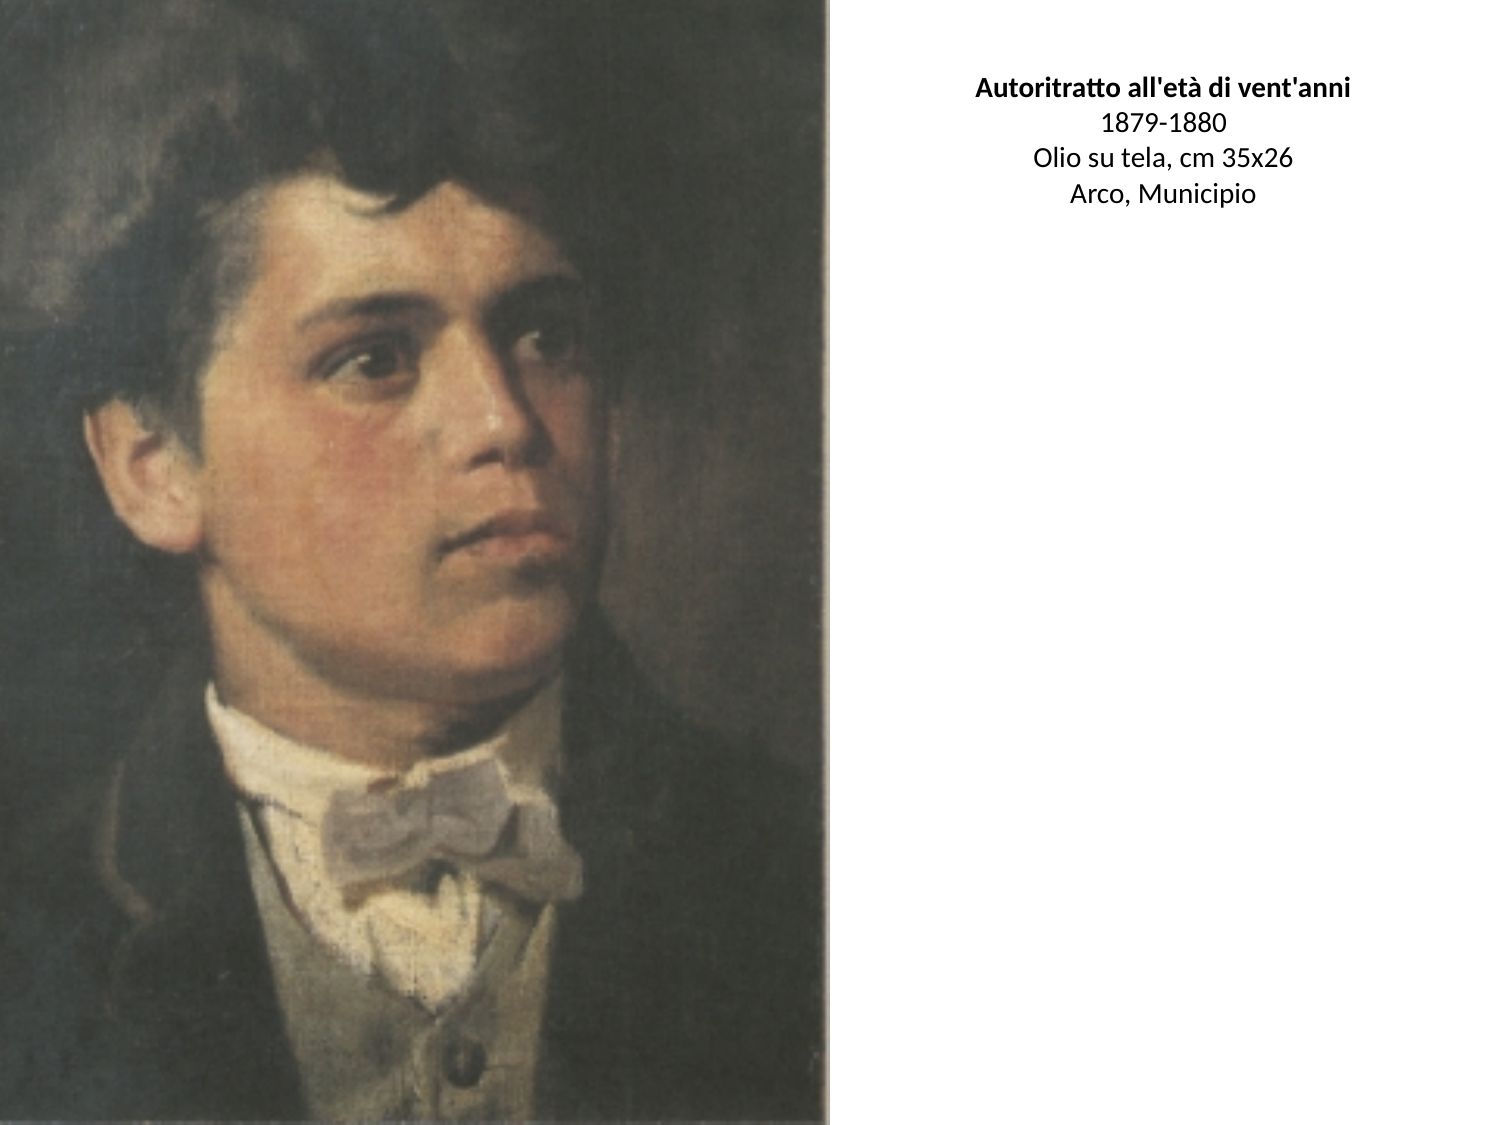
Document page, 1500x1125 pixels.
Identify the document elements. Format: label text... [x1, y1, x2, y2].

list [0, 0, 830, 1125]
title Autoritratto all'età di vent'anni 1879-1880 Olio su tela, cm 35x26 Arco, Municipio [868, 45, 1459, 233]
